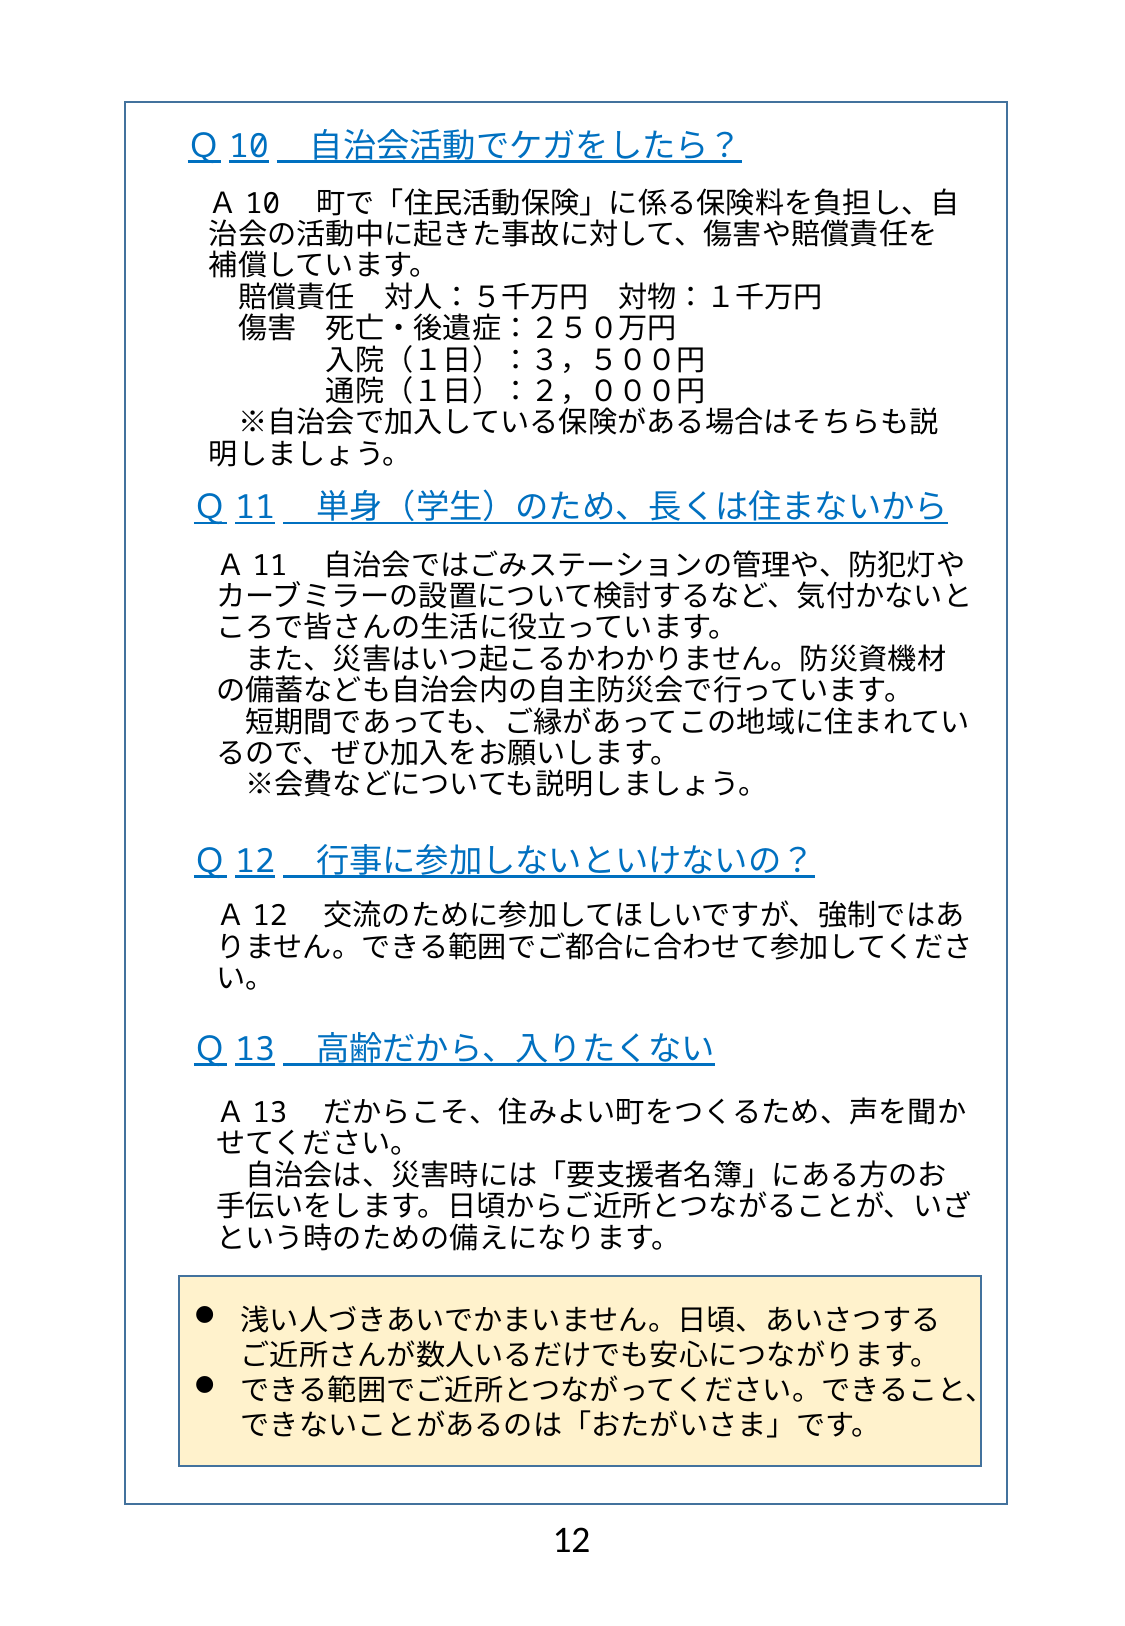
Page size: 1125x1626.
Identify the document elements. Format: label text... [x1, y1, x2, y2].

text_box Ａ13 だからこそ、住みよい町をつくるため、声を聞かせてください。 自治会は、災害時には「要支援者名簿」にある方のお手伝いをします。日頃からご近所とつながることが、いざという時のための備えになります。 [201, 1118, 989, 1263]
text_box [124, 101, 1008, 1505]
text_box 12 [514, 1507, 629, 1567]
text_box Ａ10 町で「住民活動保険」に係る保険料を負担し、自治会の活動中に起きた事故に対して、傷害や賠償責任を補償しています。 賠償責任 対人：５千万円 対物：１千万円 傷害 死亡・後遺症：２５０万円 入院（１日）：３，５００円 通院（１日）：２，０００円 ※自治会で加入している保険がある場合はそちらも説明しましょう。 [193, 268, 982, 478]
text_box Ｑ12 行事に参加しないといけないの？ [179, 772, 989, 888]
text_box Ｑ13 高齢だから、入りたくない [179, 1005, 989, 1136]
text_box 浅い人づきあいでかまいません。日頃、あいさつするご近所さんが数人いるだけでも安心につながります。 できる範囲でご近所とつながってください。できること、できないことがあるのは「おたがいさま」です。 [178, 1275, 982, 1467]
text_box Ｑ11 単身（学生）のため、長くは住まないから [179, 478, 989, 594]
text_box Ｑ10 自治会活動でケガをしたら？ [172, 102, 982, 233]
text_box Ａ12 交流のために参加してほしいですが、強制ではありません。できる範囲でご都合に合わせて参加してください。 [201, 914, 989, 1003]
text_box Ａ11 自治会ではごみステーションの管理や、防犯灯やカーブミラーの設置について検討するなど、気付かないところで皆さんの生活に役立っています。 また、災害はいつ起こるかわかりません。防災資機材の備蓄なども自治会内の自主防災会で行っています。 短期間であっても、ご縁があってこの地域に住まれているので、ぜひ加入をお願いします。 ※会費などについても説明しましょう。 [201, 665, 989, 772]
